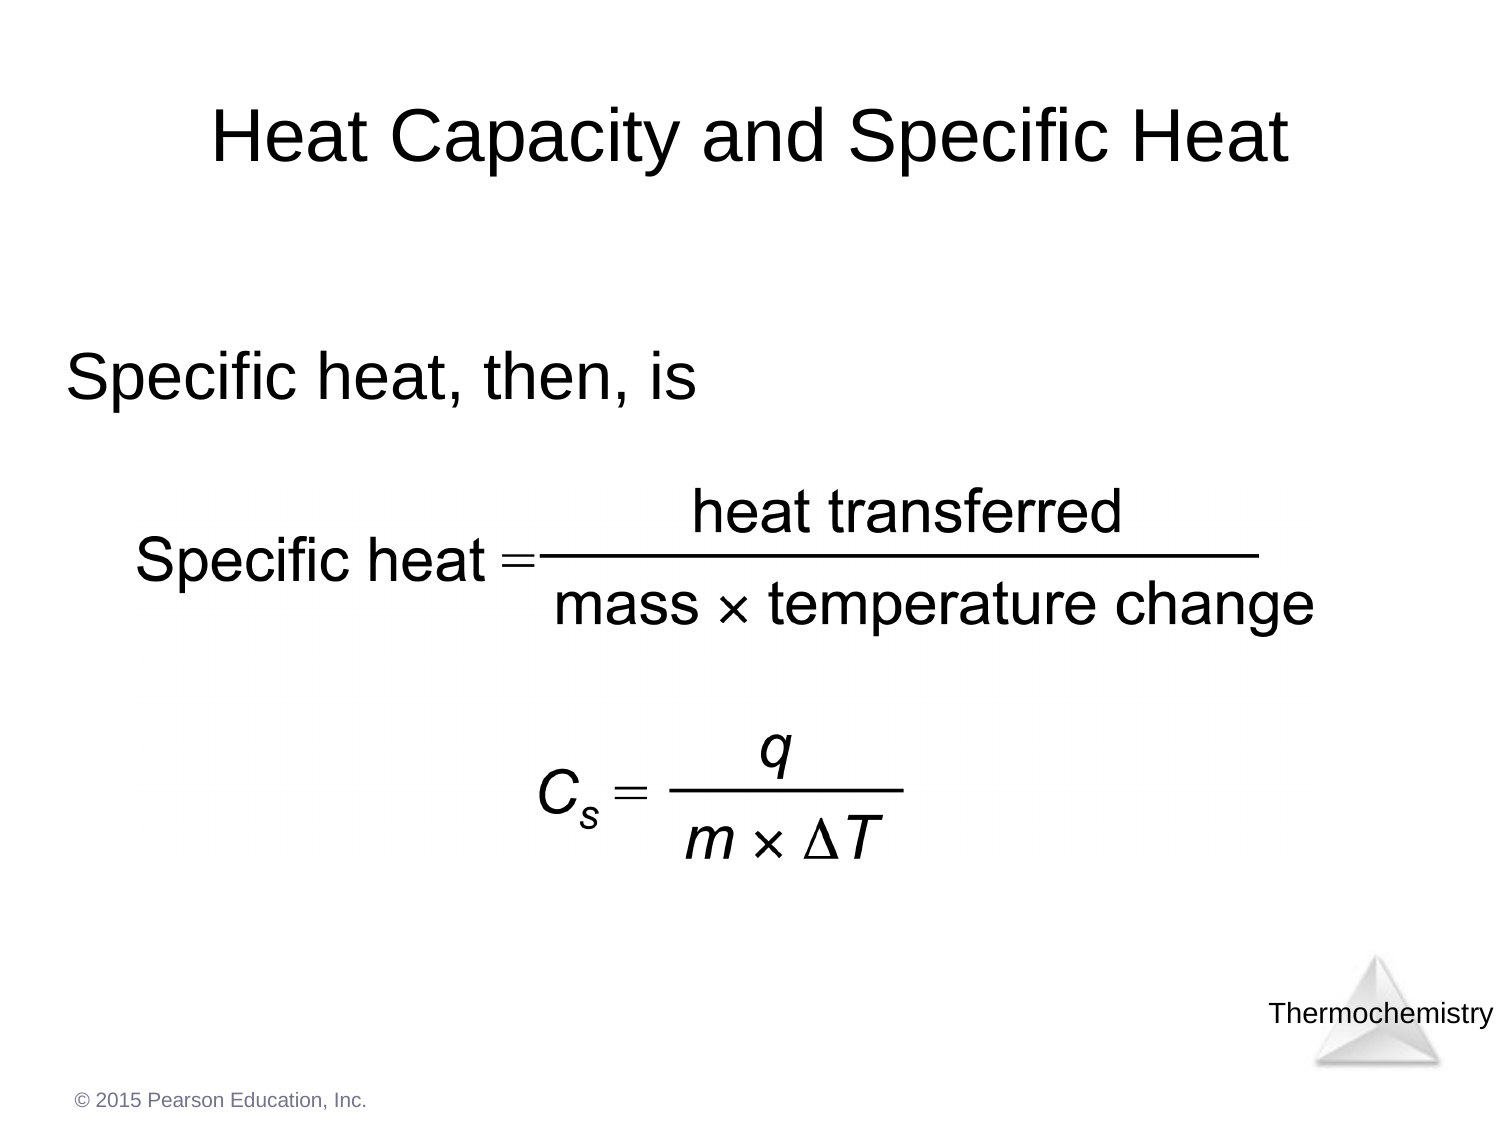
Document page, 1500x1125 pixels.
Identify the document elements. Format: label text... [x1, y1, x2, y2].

picture [137, 487, 1313, 859]
title Heat Capacity and Specific Heat [56, 37, 1444, 226]
list Specific heat, then, is [49, 324, 1351, 451]
picture [1275, 906, 1478, 1109]
